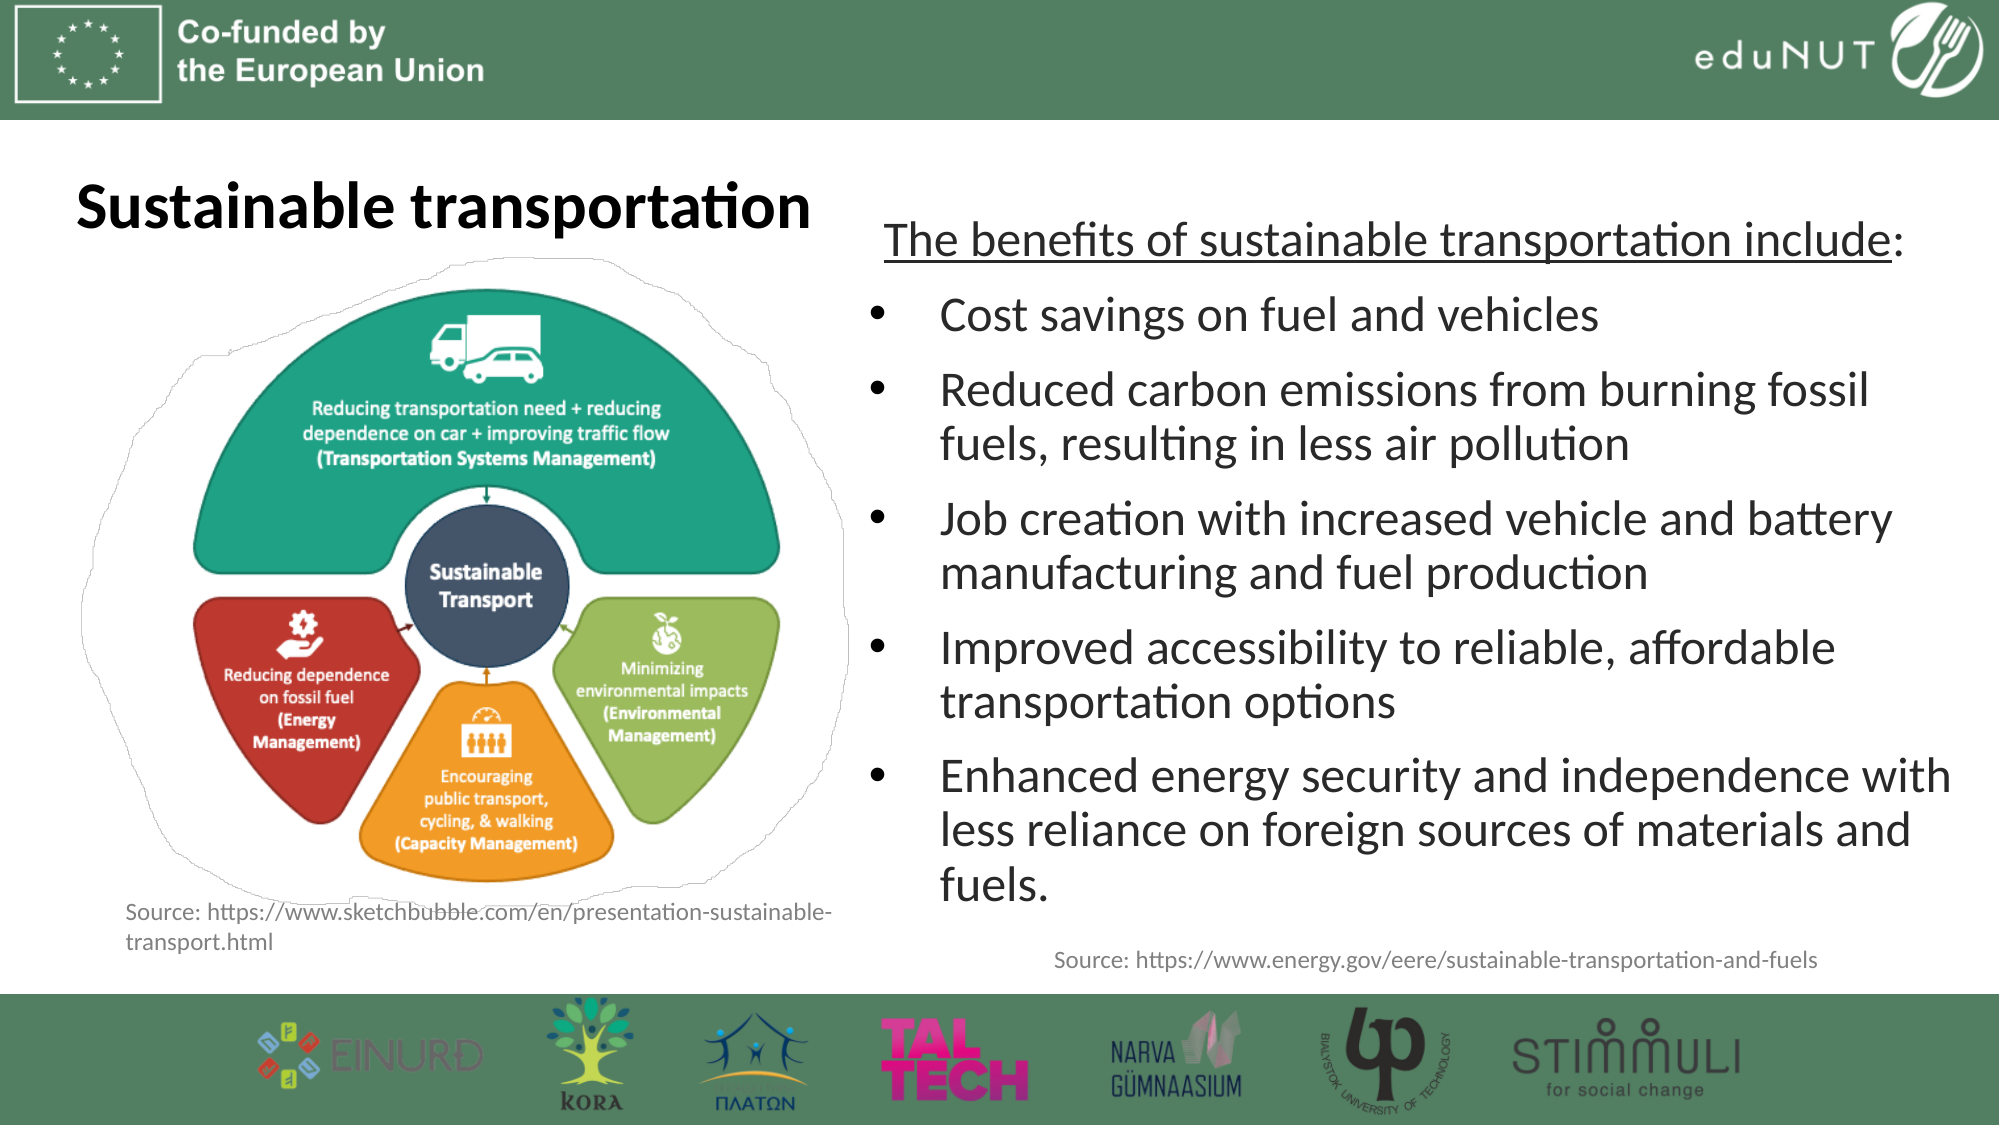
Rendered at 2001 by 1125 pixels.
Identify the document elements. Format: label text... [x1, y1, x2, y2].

text_box Source: https://www.sketchbubble.com/en/presentation-sustainable-transport.html [110, 887, 929, 963]
picture [0, 0, 61, 120]
text_box Source: https://www.energy.gov/eere/sustainable-transportation-and-fuels [1039, 936, 2000, 981]
picture [870, 0, 1999, 120]
title Sustainable transportation [61, 0, 870, 251]
list The benefits of sustainable transportation include: Cost savings on fuel and vehicles Reduced carbon emissions from burning fossil fuels, resulting in less air pollution Job creation with increased vehicle and battery manufacturing and fuel production Improved accessibility to reliable, affordable transportation options Enhanced energy security and independence with less reliance on foreign sources of materials and fuels. [849, 206, 1985, 1006]
picture [80, 256, 850, 915]
picture [0, 994, 1999, 1125]
